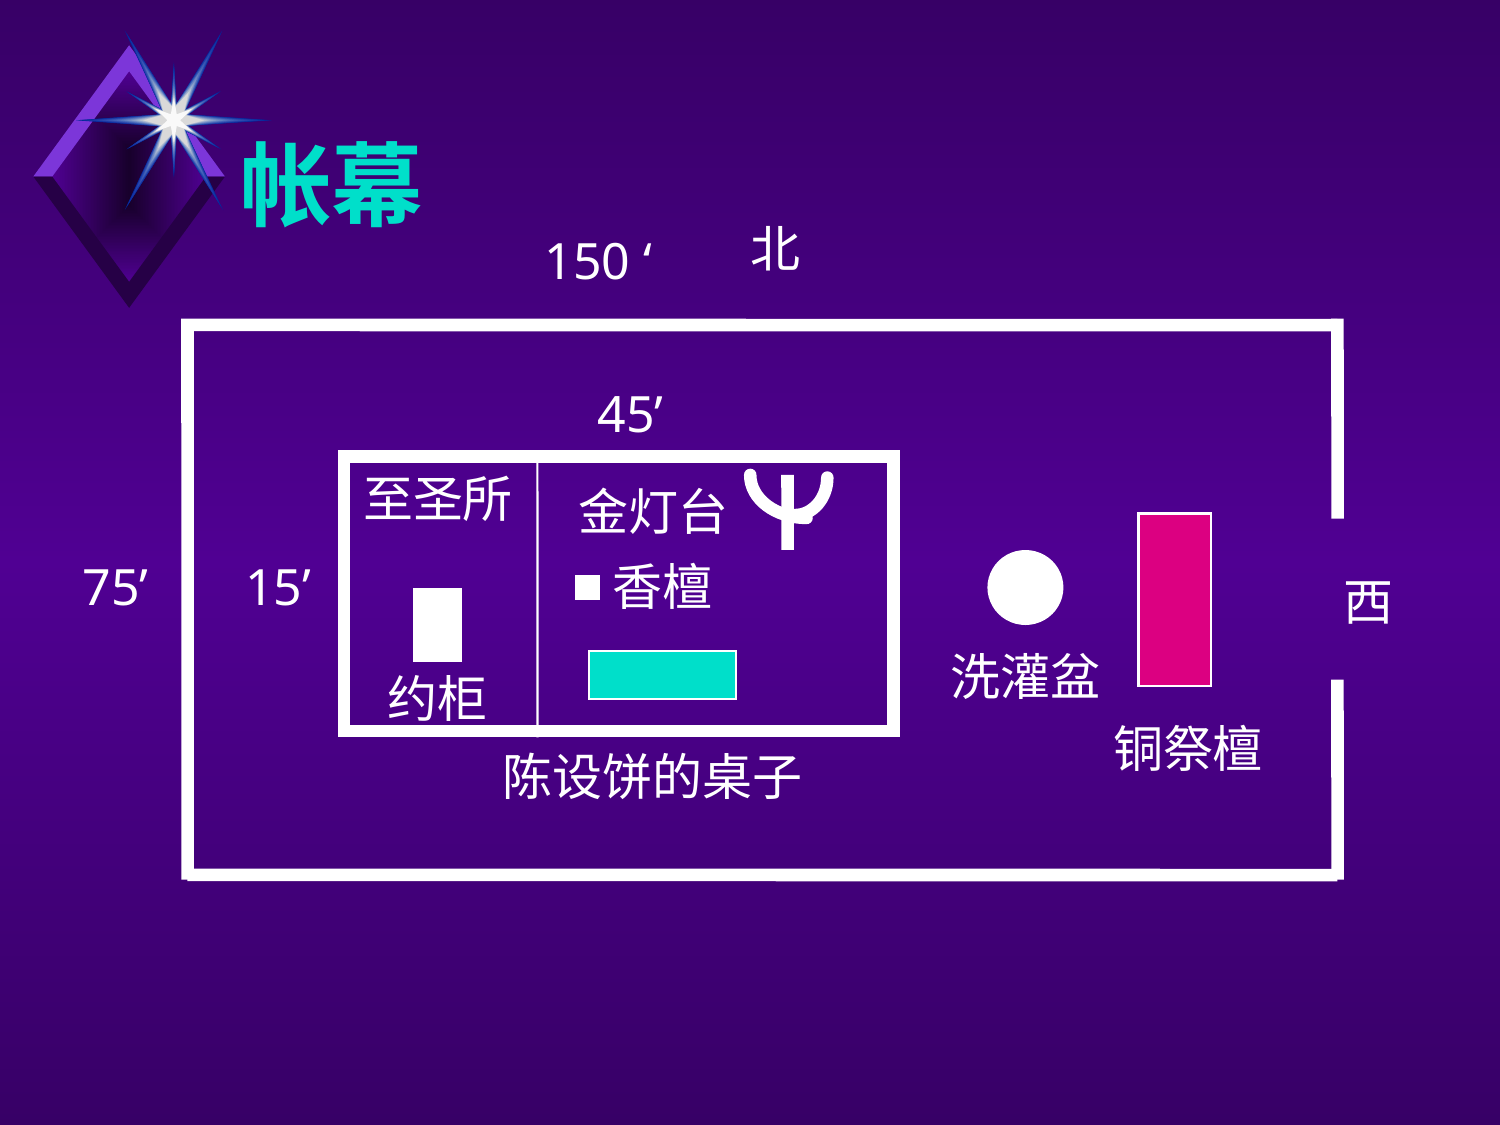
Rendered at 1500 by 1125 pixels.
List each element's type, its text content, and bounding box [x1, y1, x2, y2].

text_box 约柜 [372, 659, 504, 735]
text_box 香檀 [597, 548, 729, 623]
text_box 陈设饼的桌子 [487, 737, 1003, 813]
text_box 15’ [230, 547, 327, 623]
text_box [1138, 513, 1212, 687]
text_box [575, 575, 597, 599]
title 帐幕 [225, 78, 1388, 288]
text_box 150 ‘ [529, 222, 668, 298]
text_box 铜祭檀 [1098, 709, 1279, 785]
text_box 西 [1328, 562, 1410, 639]
text_box 洗灌盆 [935, 637, 1116, 713]
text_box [749, 474, 828, 551]
text_box 金灯台 [563, 472, 745, 548]
text_box 45’ [582, 374, 680, 451]
text_box 75’ [67, 547, 164, 623]
text_box [413, 588, 462, 659]
text_box 北 [735, 209, 816, 285]
text_box [988, 551, 1063, 624]
text_box [588, 651, 737, 699]
text_box [343, 456, 894, 732]
text_box 至圣所 [348, 459, 529, 535]
